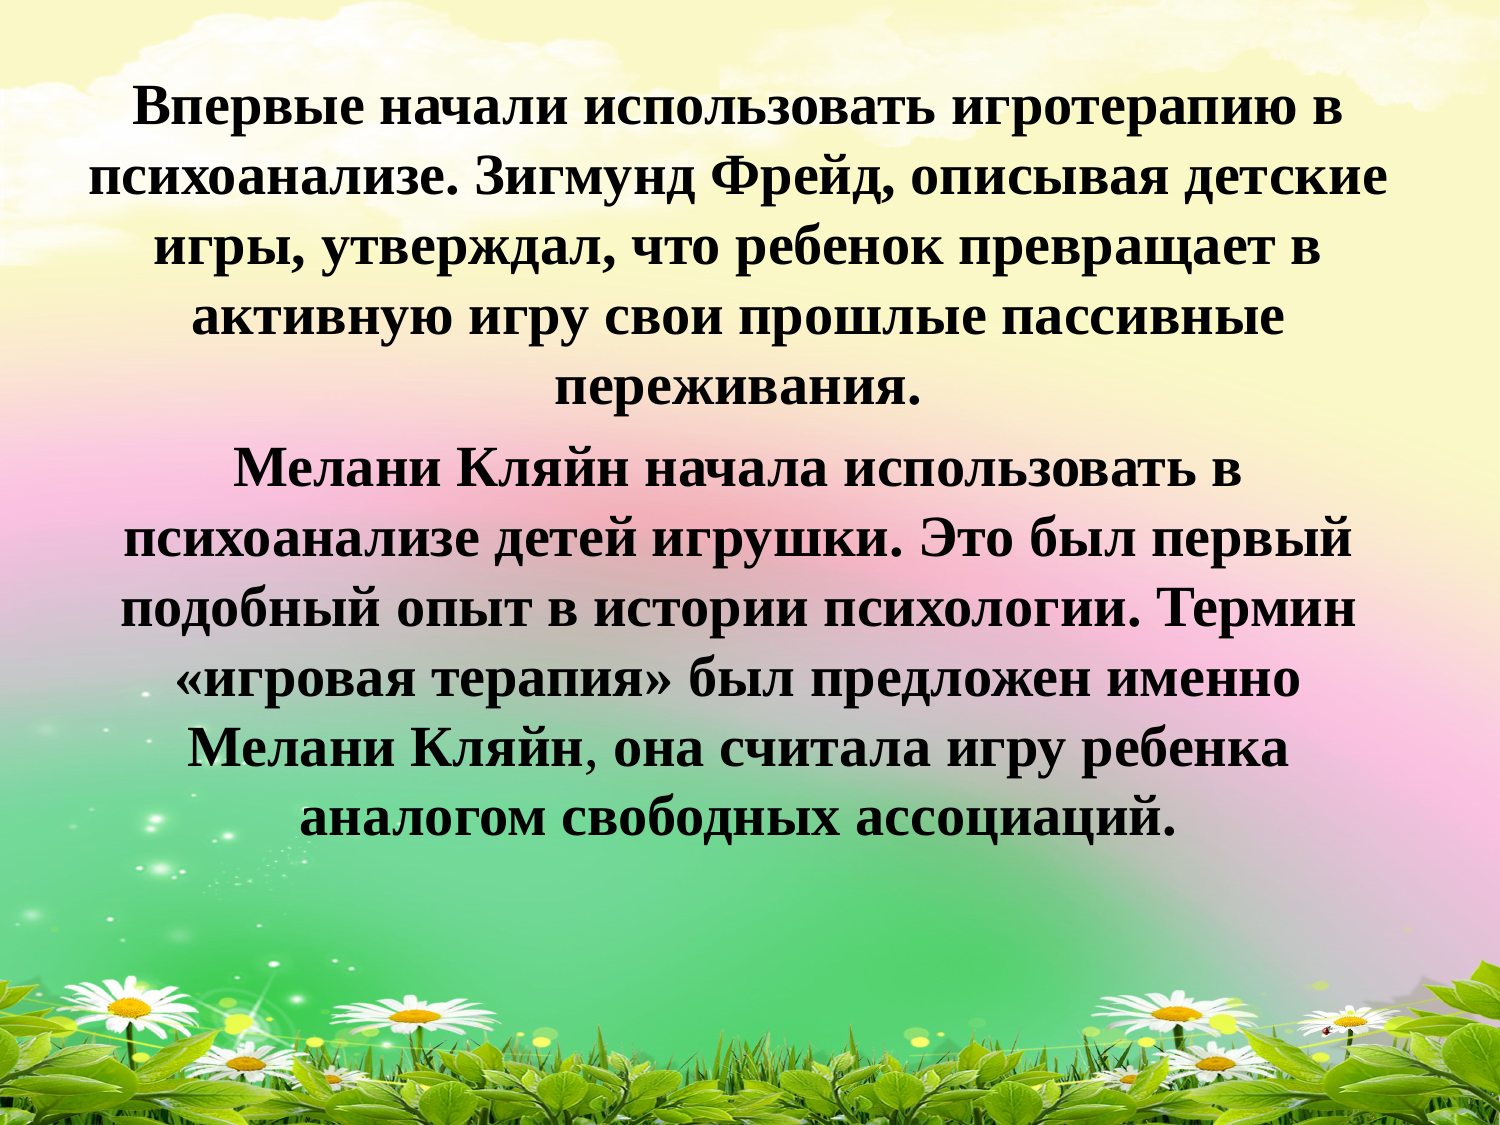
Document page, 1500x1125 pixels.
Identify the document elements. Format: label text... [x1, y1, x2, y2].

subtitle Впервые начали использовать игротерапию в психоанализе. Зигмунд Фрейд, описывая детские игры, утверждал, что ребенок превращает в активную игру свои прошлые пассивные переживания. Мелани Кляйн начала использовать в психоанализе детей игрушки. Это был первый подобный опыт в истории психологии. Термин «игровая терапия» был предложен именно Мелани Кляйн, она считала игру ребенка аналогом свободных ассоциаций. [70, 58, 1407, 1090]
picture [0, 0, 1500, 1125]
text_box [937, 562, 1500, 639]
